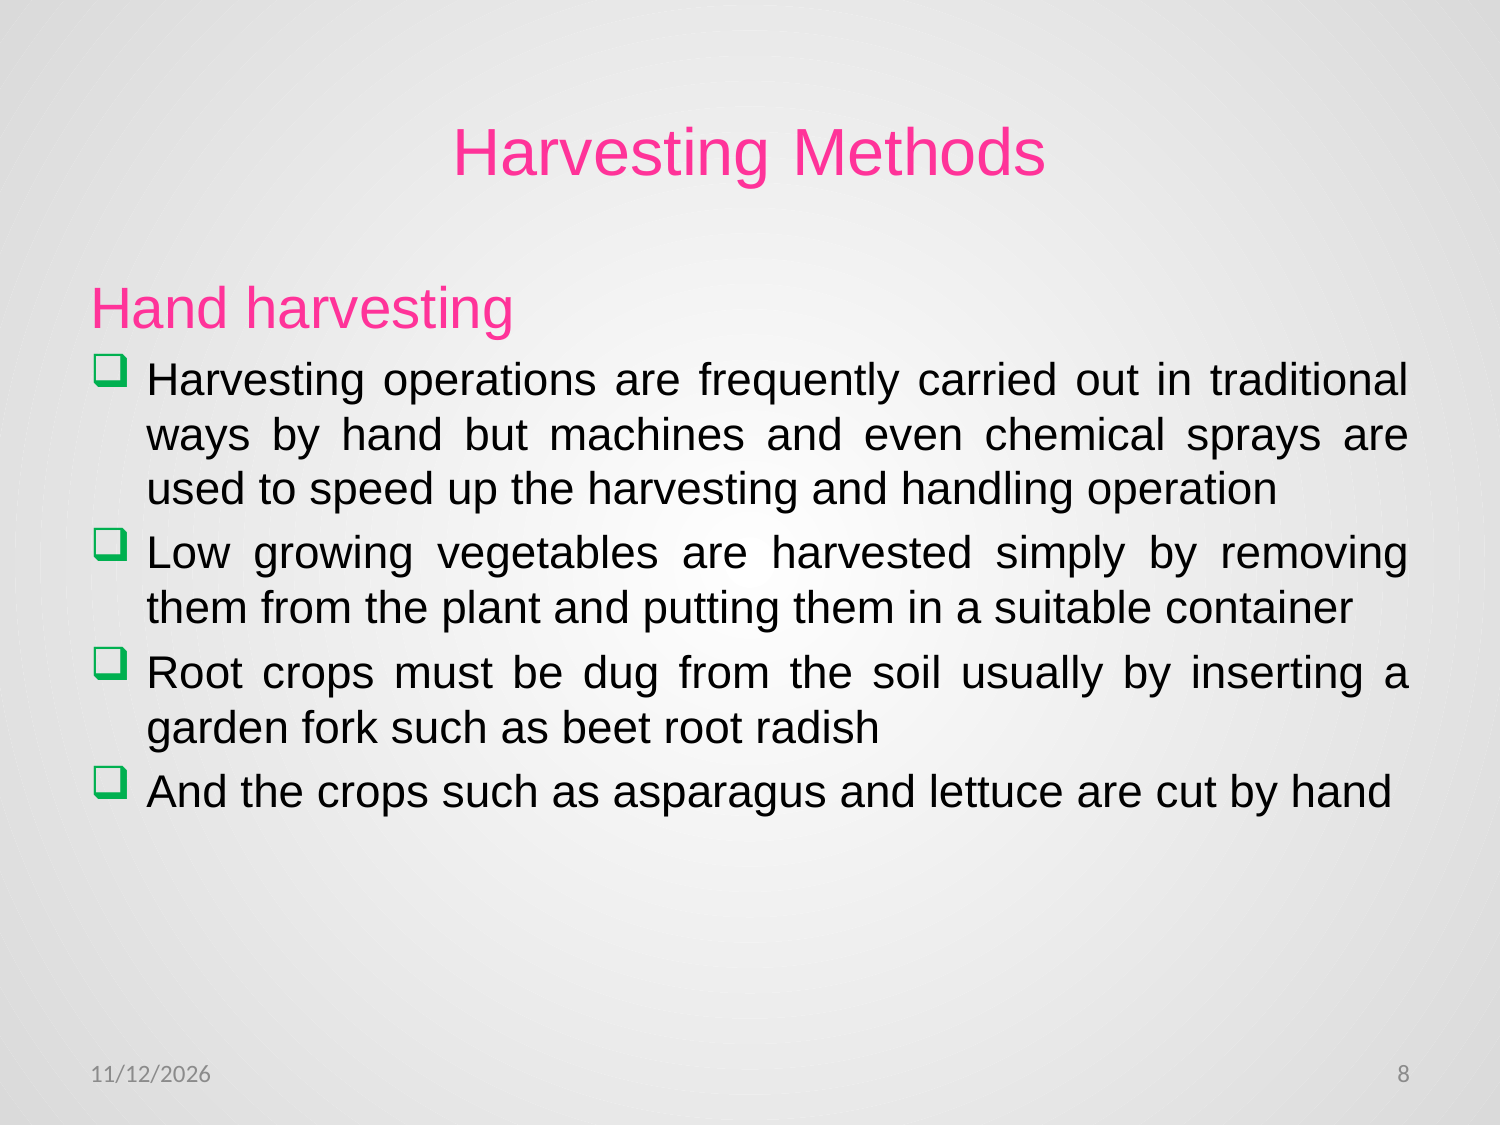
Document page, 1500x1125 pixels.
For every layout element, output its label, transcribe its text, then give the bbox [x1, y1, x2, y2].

slide_number 8 [1074, 1042, 1425, 1103]
title Harvesting Methods [74, 44, 1426, 233]
list Hand harvesting Harvesting operations are frequently carried out in traditional ways by hand but machines and even chemical sprays are used to speed up the harvesting and handling operation Low growing vegetables are harvested simply by removing them from the plant and putting them in a suitable container Root crops must be dug from the soil usually by inserting a garden fork such as beet root radish And the crops such as asparagus and lettuce are cut by hand [74, 262, 1426, 1006]
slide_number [75, 1042, 425, 1103]
